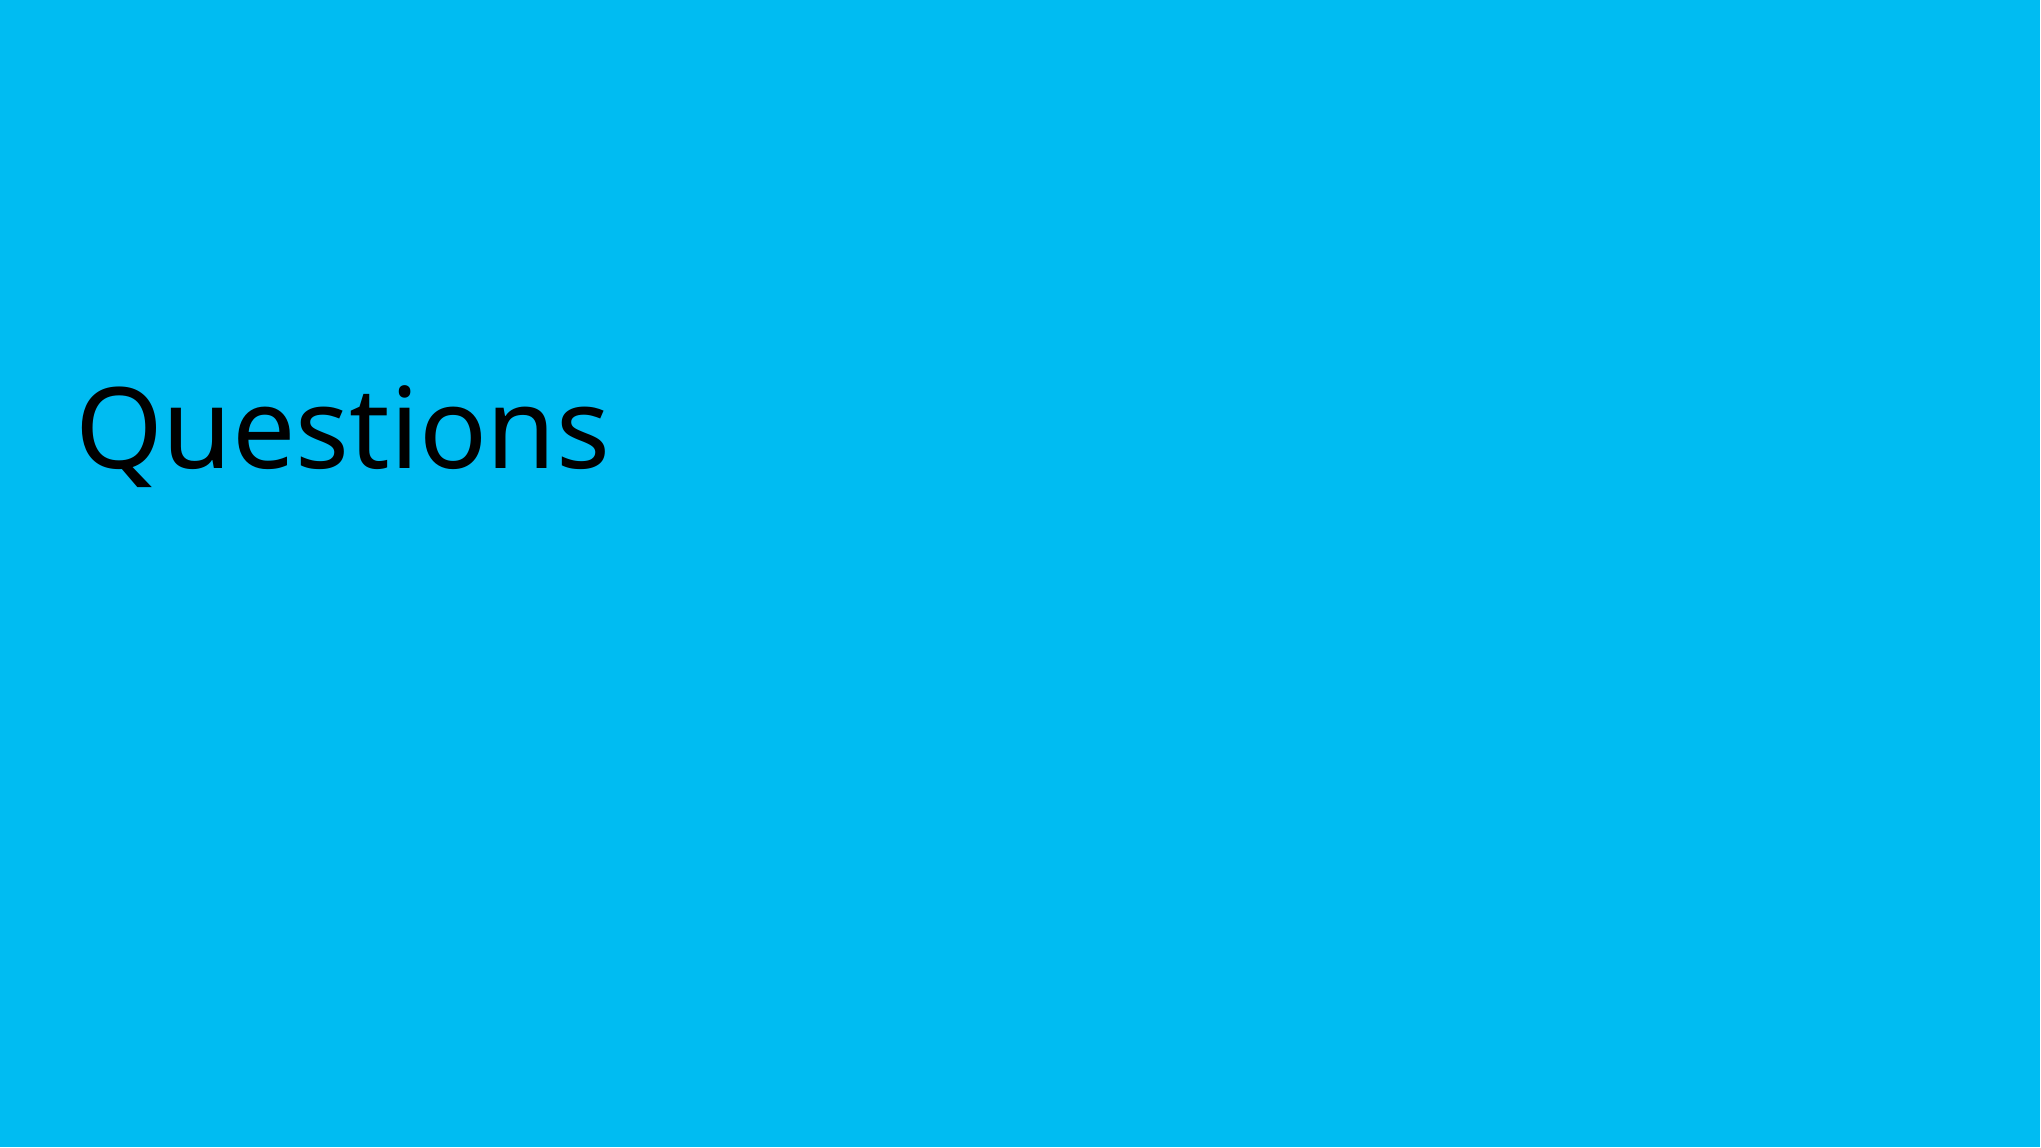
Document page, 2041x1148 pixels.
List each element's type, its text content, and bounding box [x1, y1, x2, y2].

title Questions [45, 348, 1996, 499]
